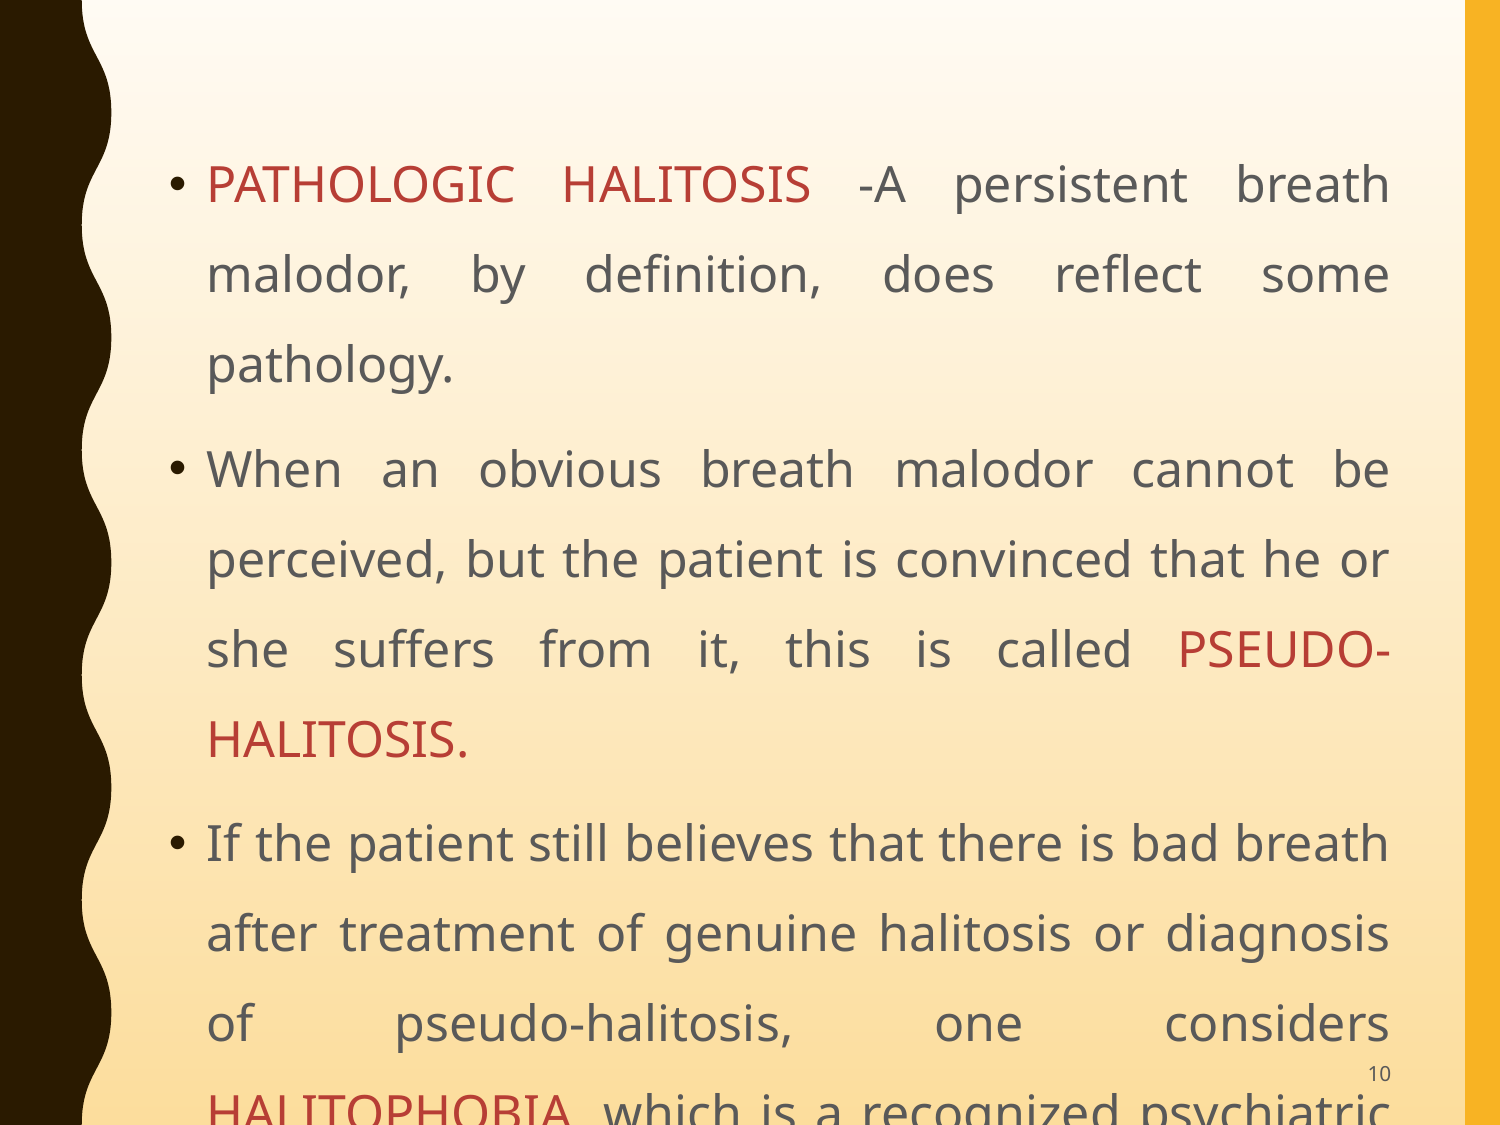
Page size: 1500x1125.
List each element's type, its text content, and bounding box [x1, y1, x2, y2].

list PATHOLOGIC HALITOSIS -A persistent breath malodor, by definition, does reflect some pathology. When an obvious breath malodor cannot be perceived, but the patient is convinced that he or she suffers from it, this is called PSEUDO-HALITOSIS. If the patient still believes that there is bad breath after treatment of genuine halitosis or diagnosis of pseudo-halitosis, one considers HALITOPHOBIA, which is a recognized psychiatric condition. [154, 115, 1407, 965]
slide_number 10 [1059, 1045, 1407, 1103]
